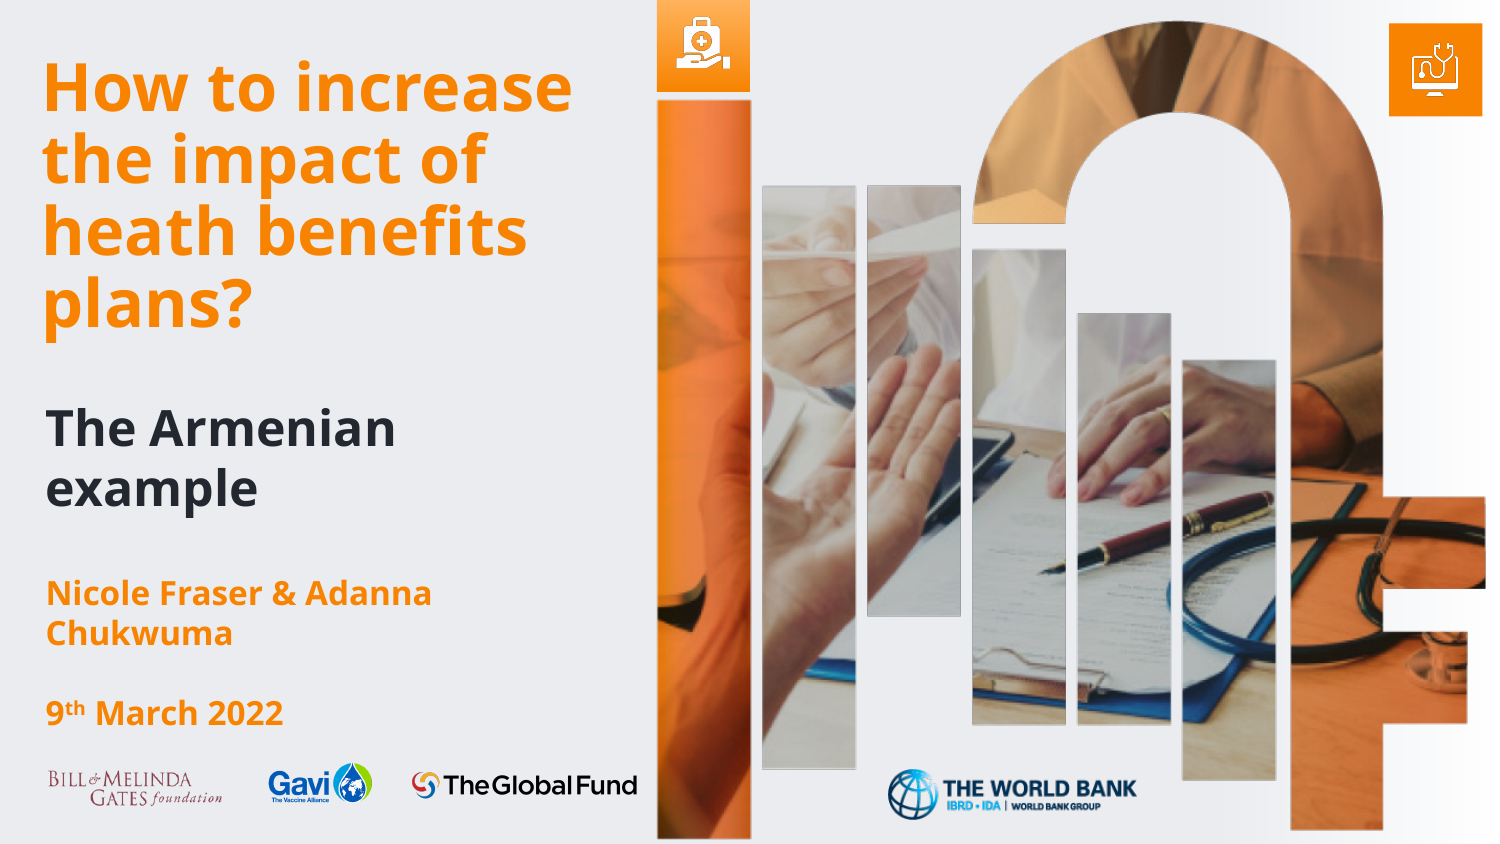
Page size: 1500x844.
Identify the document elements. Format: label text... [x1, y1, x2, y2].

picture [403, 0, 1500, 844]
picture [45, 760, 224, 815]
picture [266, 762, 376, 804]
picture [674, 11, 734, 70]
subtitle The Armenian example [33, 396, 622, 484]
text_box Nicole Fraser & Adanna Chukwuma 9th March 2022 [33, 572, 622, 689]
title How to increase the impact of heath benefits plans? [41, 54, 630, 365]
